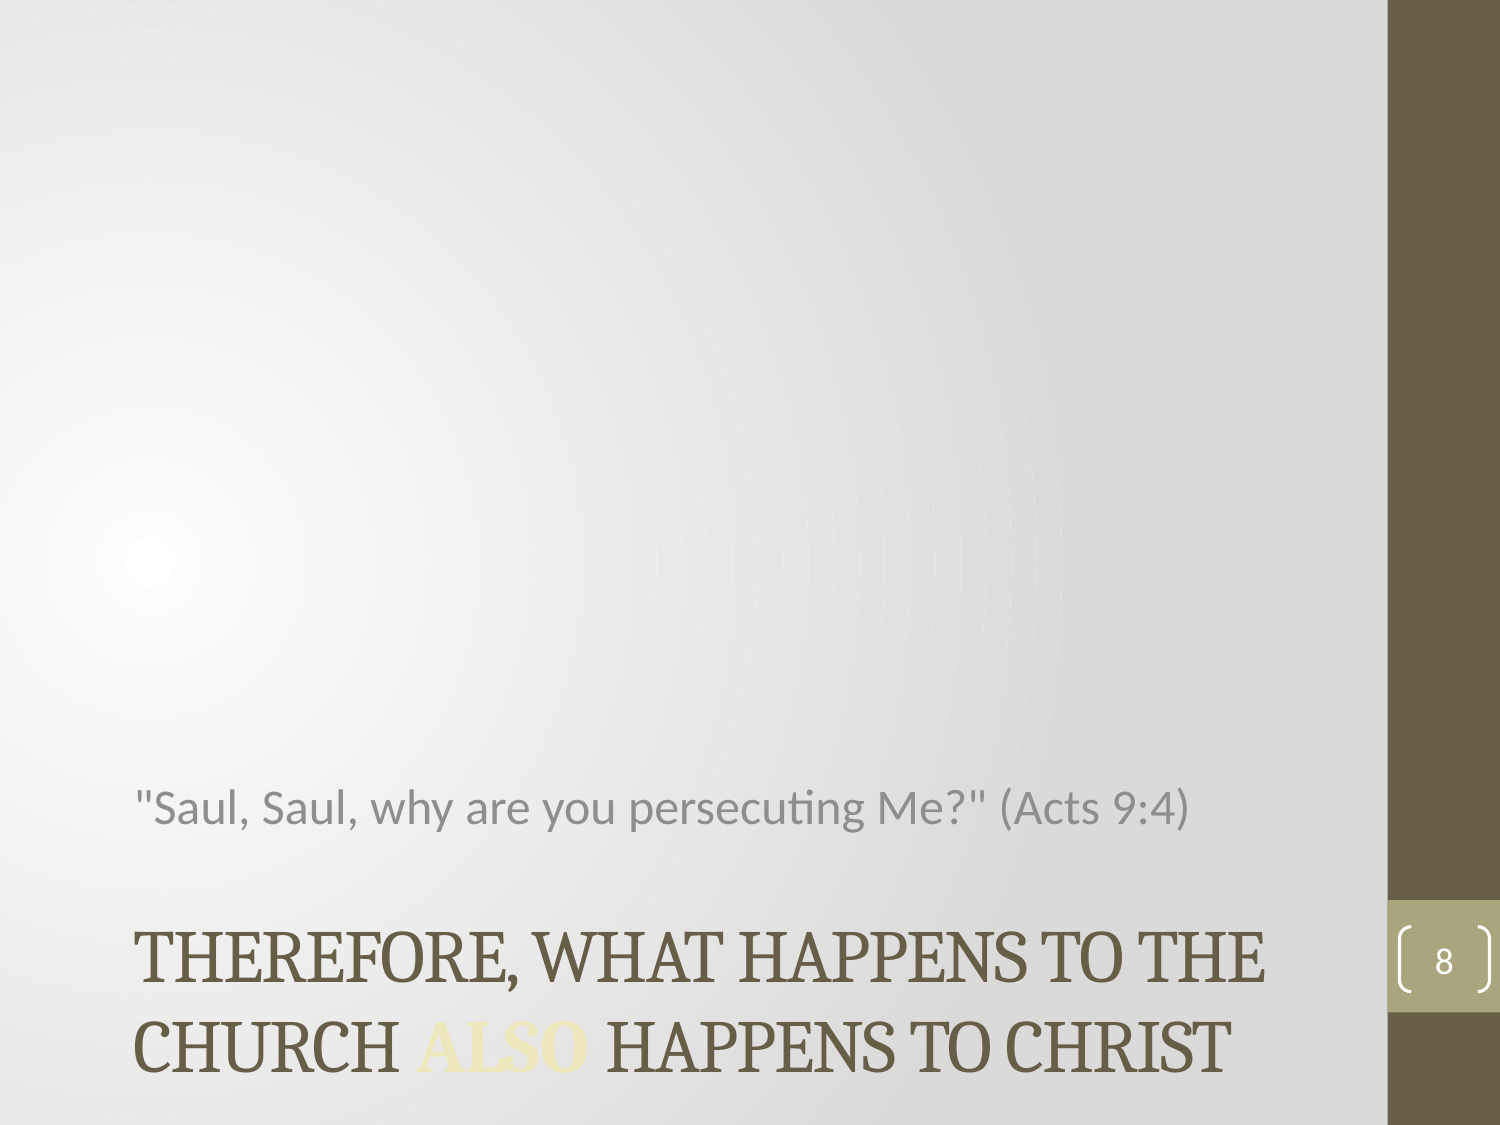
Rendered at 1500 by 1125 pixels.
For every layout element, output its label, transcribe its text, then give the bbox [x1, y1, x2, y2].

slide_number 8 [1397, 925, 1492, 994]
title Therefore, what happens to the church ALSO happens to Christ [118, 900, 1375, 1092]
list "Saul, Saul, why are you persecuting Me?" (Acts 9:4) [118, 632, 1275, 900]
